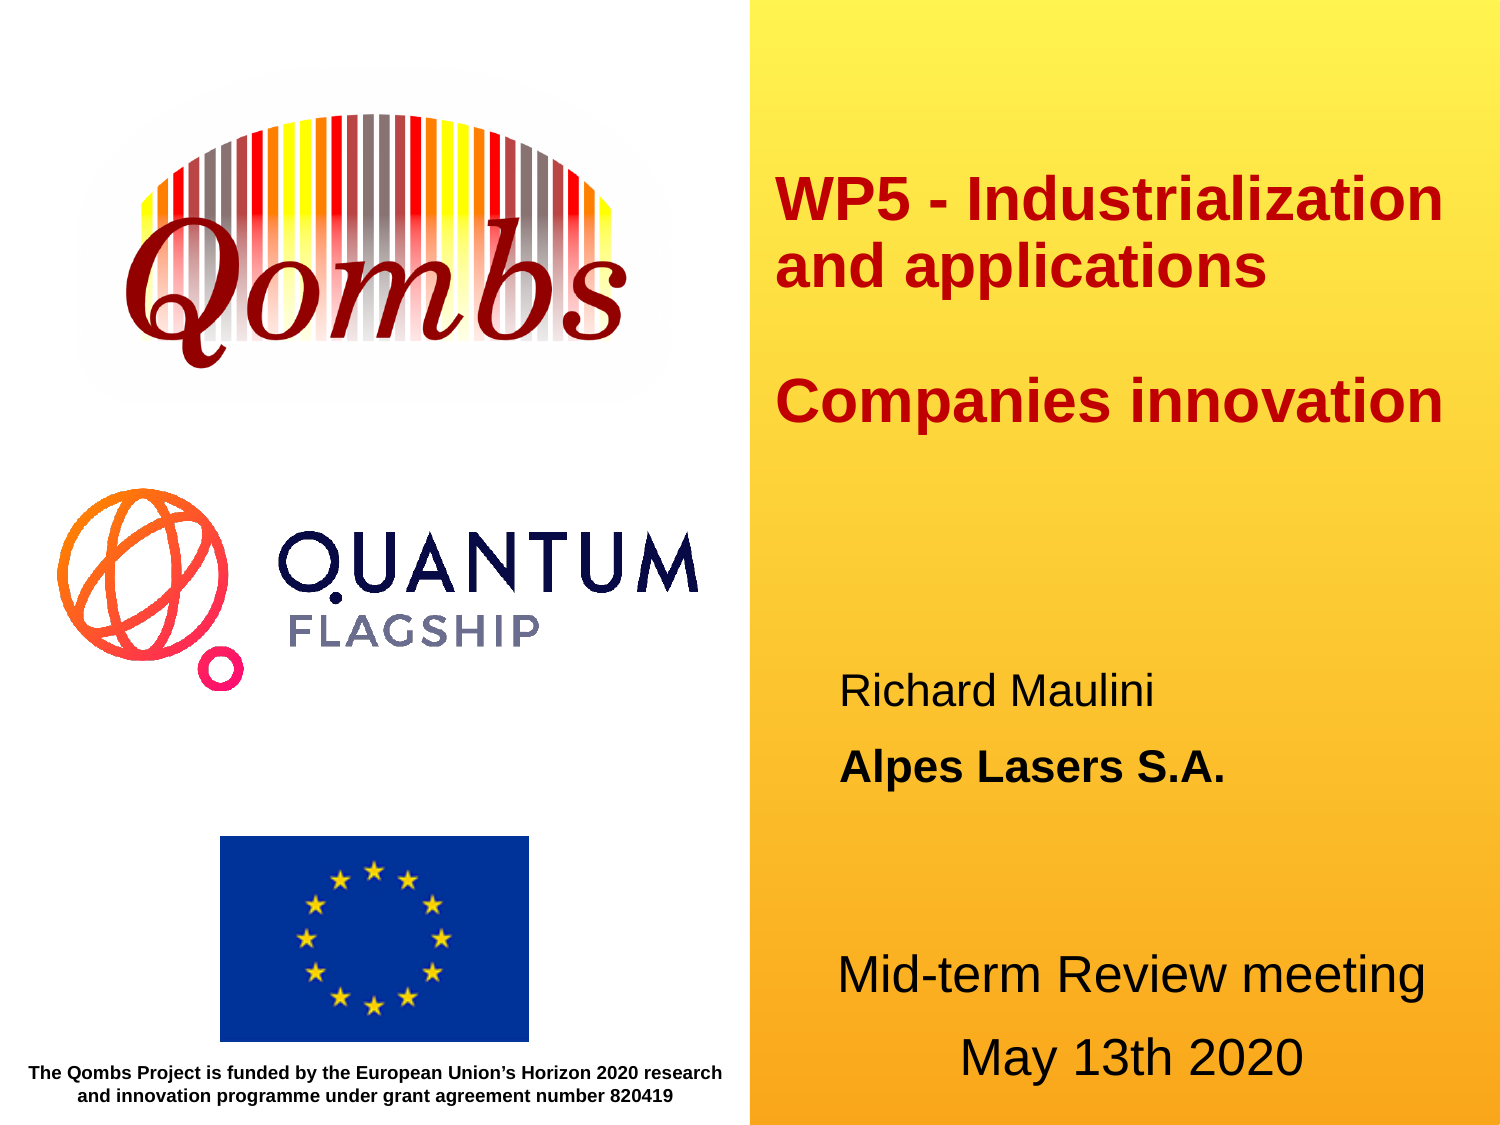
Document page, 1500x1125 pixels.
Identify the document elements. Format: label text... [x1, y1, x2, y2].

picture [74, 65, 675, 405]
title WP5 - Industrialization and applications Companies innovation [775, 44, 1466, 558]
text_box The Qombs Project is funded by the European Union’s Horizon 2020 research and innovation programme under grant agreement number 820419 [12, 1054, 738, 1113]
picture [57, 488, 699, 691]
list Mid-term Review meeting May 13th 2020 [780, 948, 1468, 1103]
text_box Richard Maulini Alpes Lasers S.A. [823, 667, 1239, 849]
picture [220, 836, 529, 1043]
